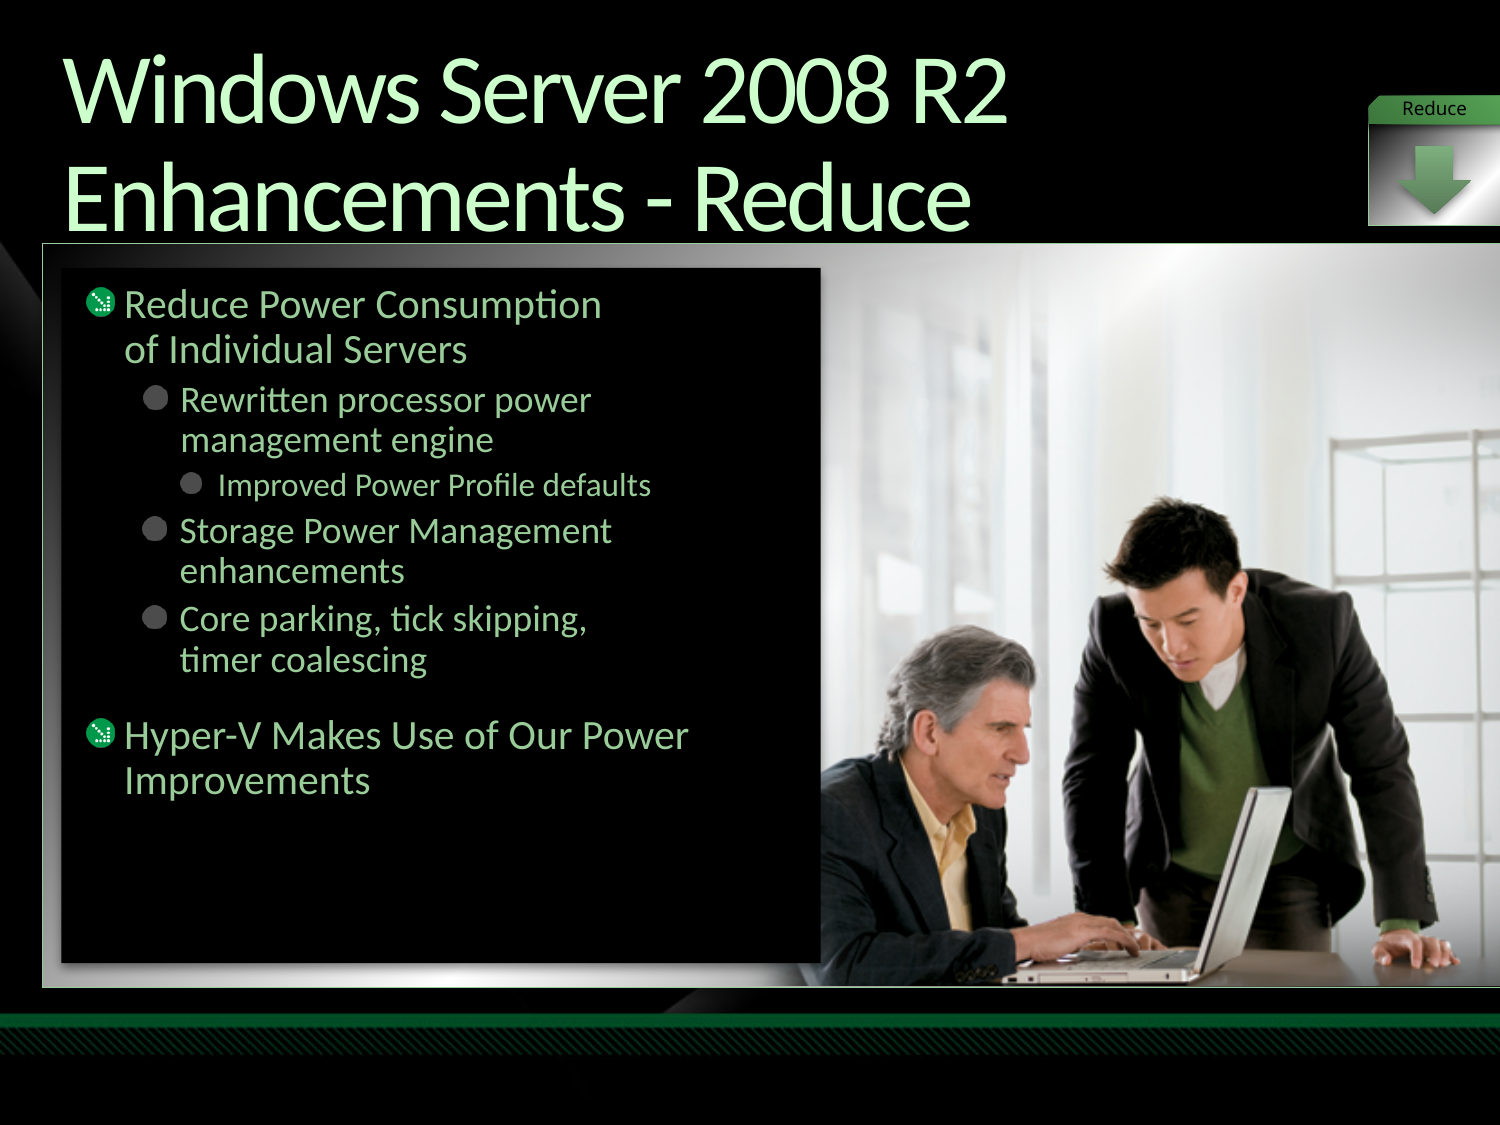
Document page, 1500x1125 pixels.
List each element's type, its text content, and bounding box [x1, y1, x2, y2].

picture [142, 605, 167, 629]
picture [180, 472, 202, 494]
picture [143, 385, 168, 410]
picture [86, 718, 115, 748]
list Reduce Power Consumption of Individual Servers Rewritten processor power management engine Improved Power Profile defaults Storage Power Management enhancements Core parking, tick skipping, timer coalescing Hyper-V Makes Use of Our Power Improvements [86, 282, 684, 867]
title Windows Server 2008 R2 Enhancements - Reduce [62, 37, 1438, 183]
text_box [42, 243, 1500, 988]
picture [142, 516, 167, 541]
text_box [1368, 89, 1500, 227]
text_box [61, 267, 684, 964]
picture [86, 287, 115, 317]
picture [0, 0, 1500, 1125]
picture [690, 245, 1500, 986]
